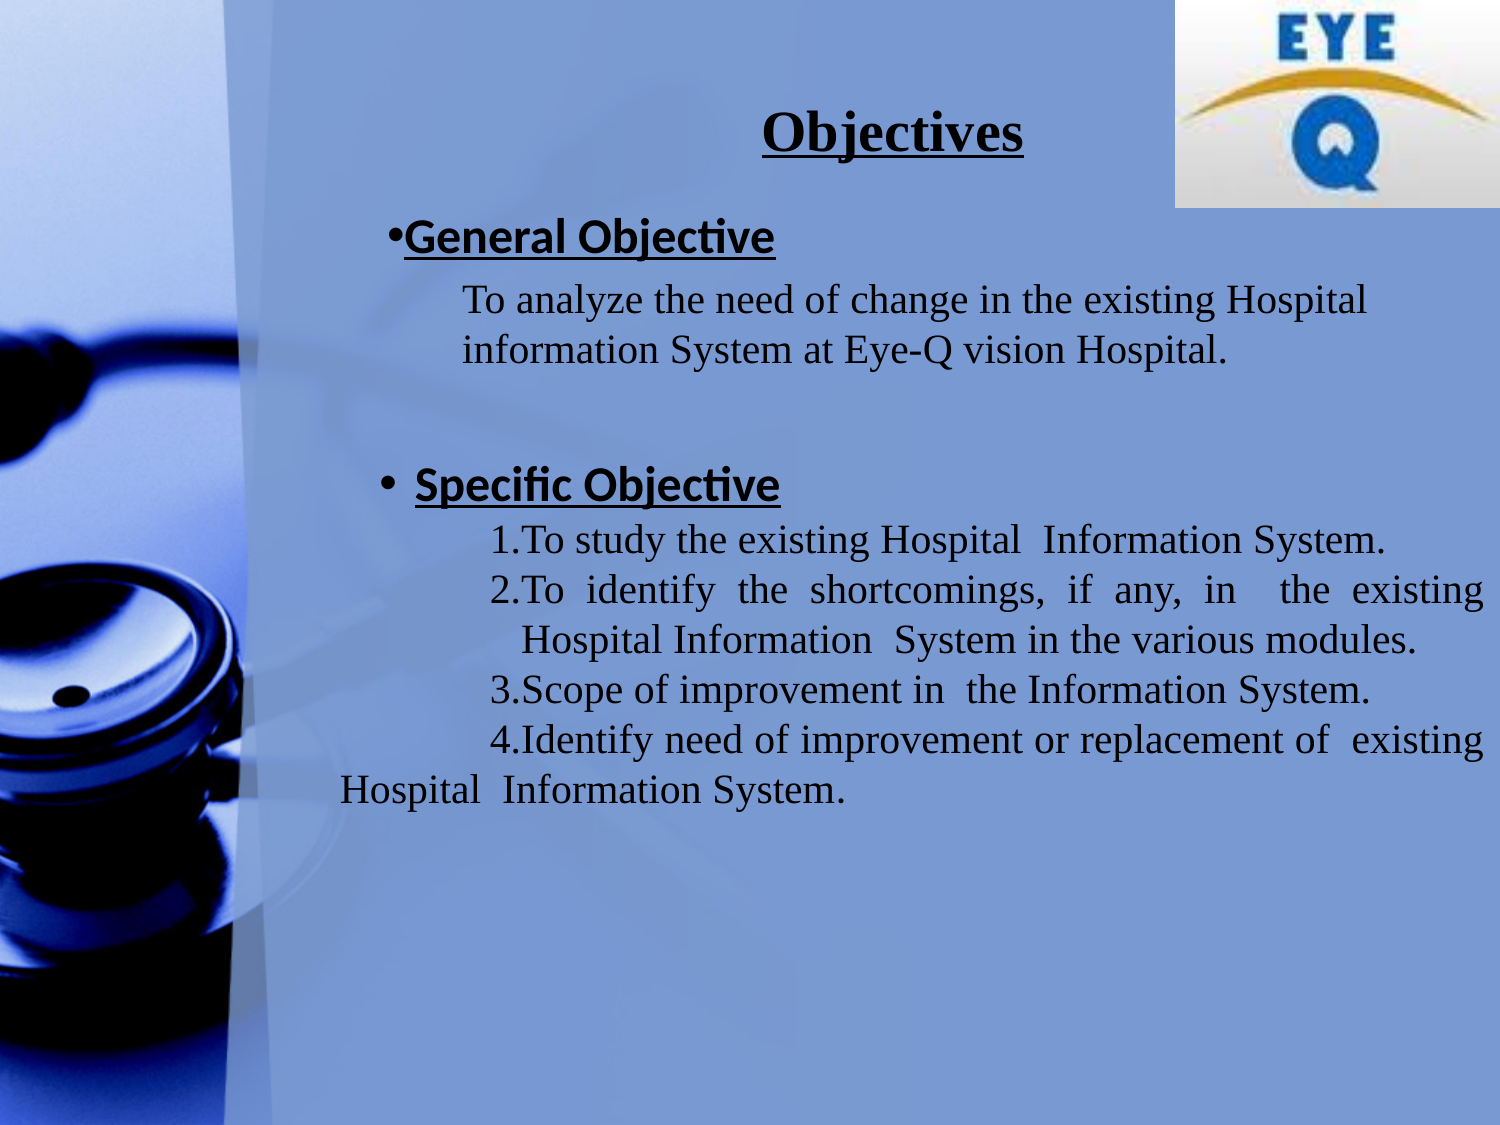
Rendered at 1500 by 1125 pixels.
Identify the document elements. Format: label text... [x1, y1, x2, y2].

list General Objective To analyze the need of change in the existing Hospital information System at Eye-Q vision Hospital. [371, 196, 1389, 444]
picture [0, 0, 1500, 1125]
title Objectives [442, 77, 1169, 172]
text_box Specific Objective 1.To study the existing Hospital Information System. 2.To identify the shortcomings, if any, in the existing Hospital Information System in the various modules. 3.Scope of improvement in the Information System. 4.Identify need of improvement or replacement of existing Hospital Information System. [324, 444, 1500, 929]
